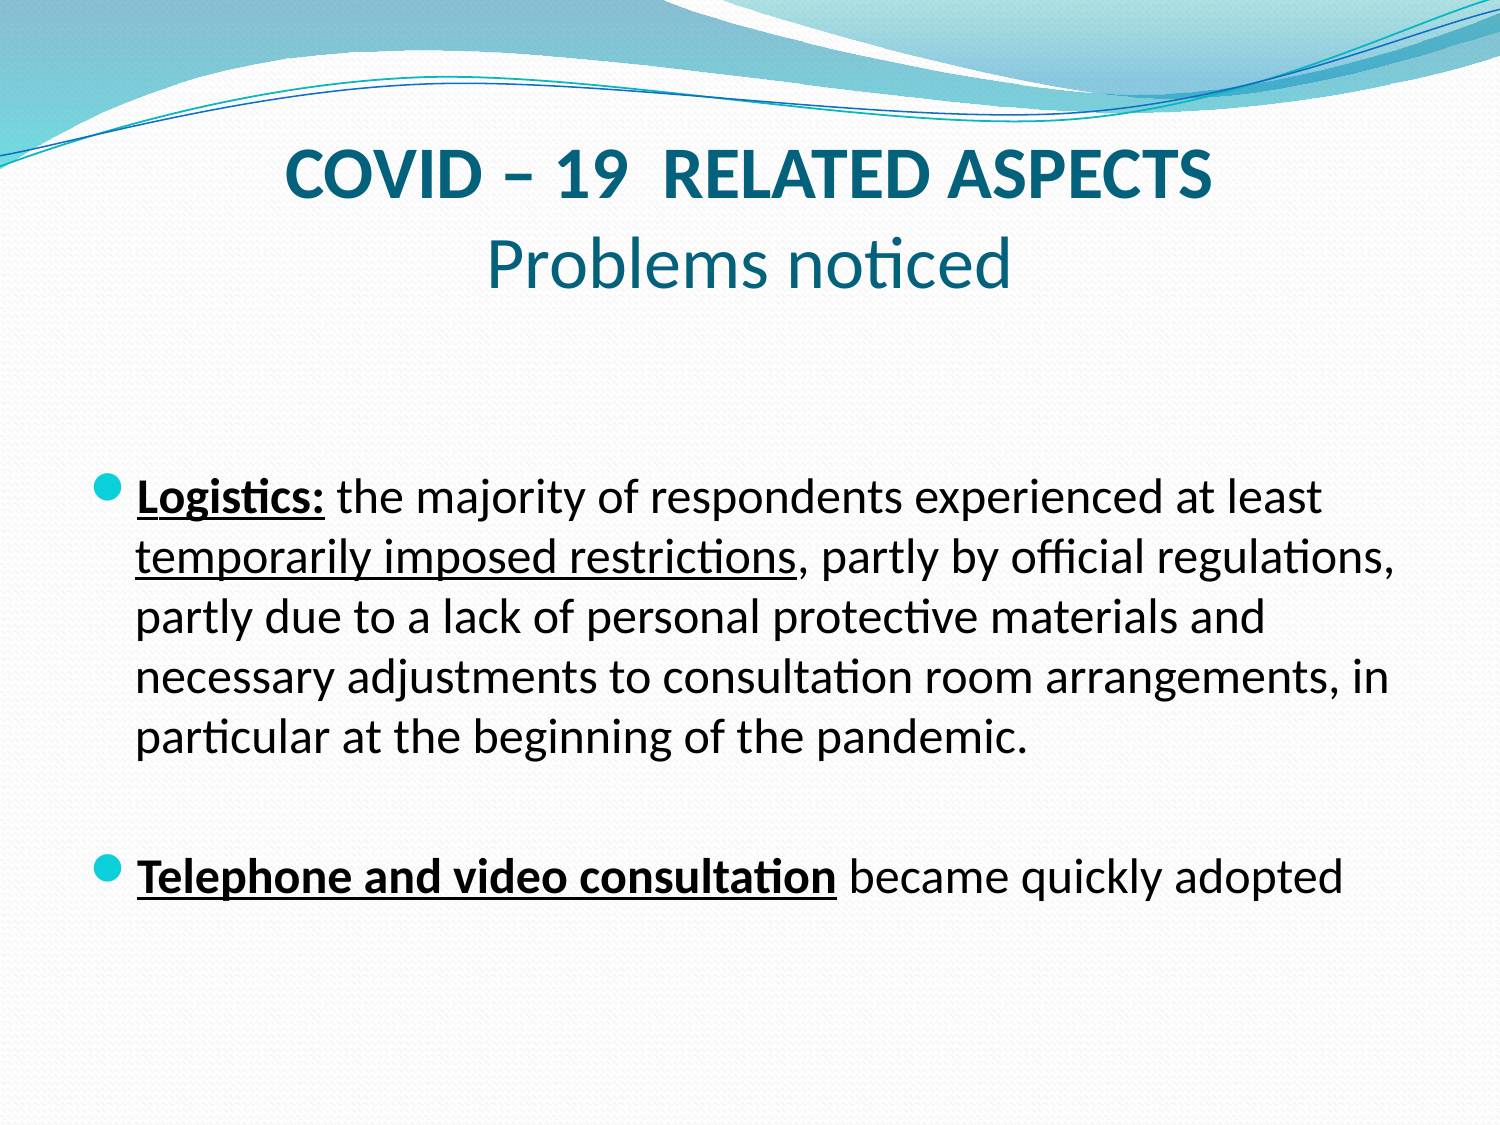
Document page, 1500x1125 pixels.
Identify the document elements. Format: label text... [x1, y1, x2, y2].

list Logistics: the majority of respondents experienced at least temporarily imposed restrictions, partly by official regulations, partly due to a lack of personal protective materials and necessary adjustments to consultation room arrangements, in particular at the beginning of the pandemic. Telephone and video consultation became quickly adopted [75, 326, 1425, 1108]
title COVID – 19 RELATED ASPECTS Problems noticed [75, 115, 1425, 303]
